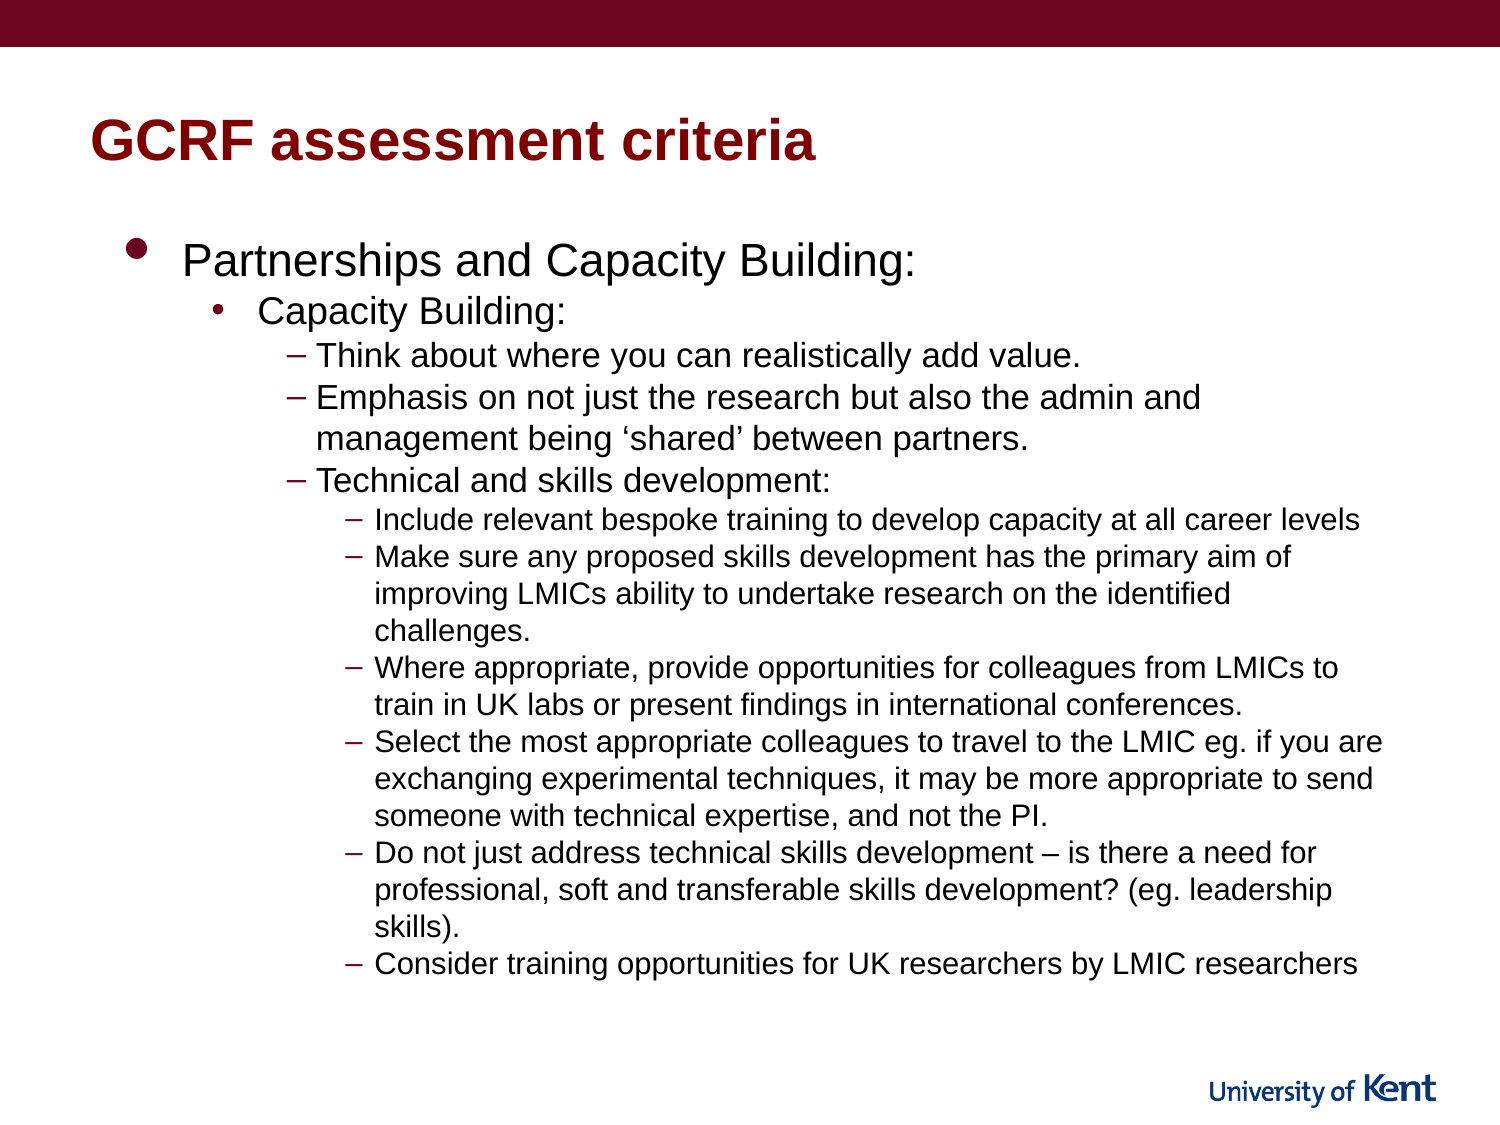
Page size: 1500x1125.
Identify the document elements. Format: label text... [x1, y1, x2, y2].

list Partnerships and Capacity Building: Capacity Building: Think about where you can realistically add value. Emphasis on not just the research but also the admin and management being ‘shared’ between partners. Technical and skills development: Include relevant bespoke training to develop capacity at all career levels Make sure any proposed skills development has the primary aim of improving LMICs ability to undertake research on the identified challenges. Where appropriate, provide opportunities for colleagues from LMICs to train in UK labs or present findings in international conferences. Select the most appropriate colleagues to travel to the LMIC eg. if you are exchanging experimental techniques, it may be more appropriate to send someone with technical expertise, and not the PI. Do not just address technical skills development – is there a need for professional, soft and transferable skills development? (eg. leadership skills). Consider training opportunities for UK researchers by LMIC researchers [108, 222, 1402, 1045]
title GCRF assessment criteria [75, 90, 1436, 185]
picture [1210, 1074, 1436, 1108]
